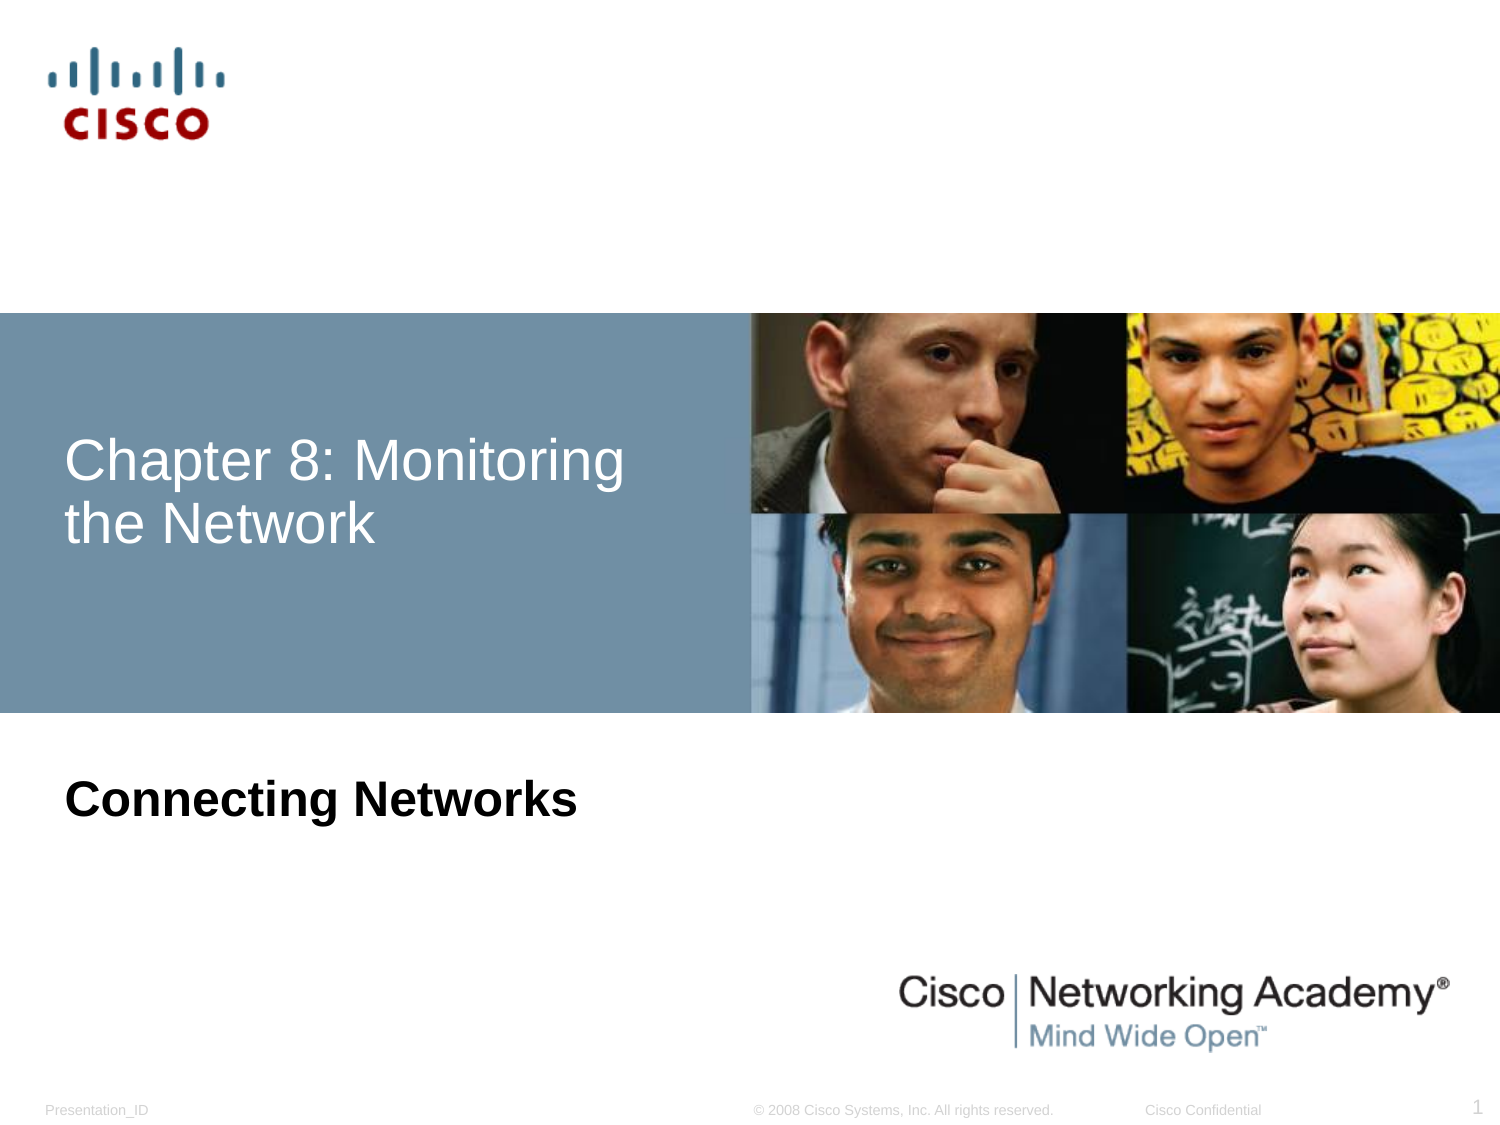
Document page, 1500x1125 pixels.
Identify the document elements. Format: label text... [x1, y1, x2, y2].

title Chapter 8: Monitoring the Network [50, 371, 684, 615]
picture [0, 313, 1500, 713]
picture [899, 974, 1450, 1053]
picture [40, 19, 233, 168]
subtitle Connecting Networks [50, 766, 1165, 875]
